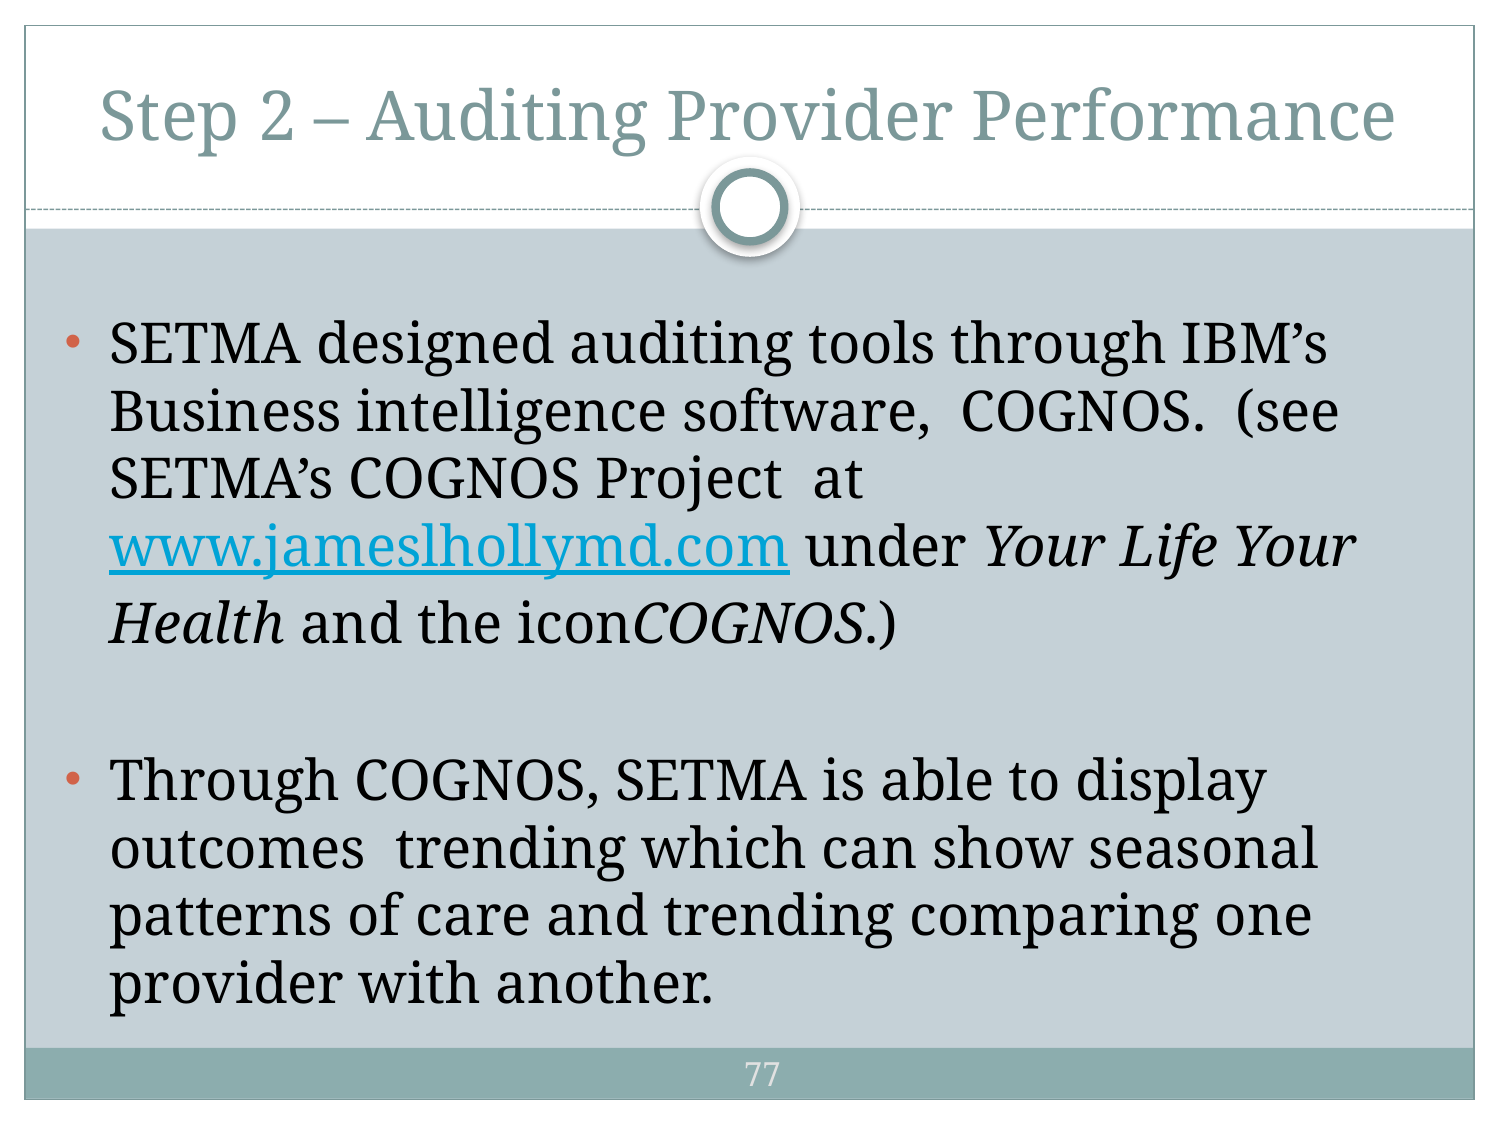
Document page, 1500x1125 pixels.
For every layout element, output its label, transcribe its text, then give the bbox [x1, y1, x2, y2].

slide_number 77 [725, 1040, 800, 1113]
list SETMA designed auditing tools through IBM’s Business intelligence software, COGNOS. (see SETMA’s COGNOS Project at www.jameslhollymd.com under Your Life Your Health and the iconCOGNOS.) Through COGNOS, SETMA is able to display outcomes trending which can show seasonal patterns of care and trending comparing one provider with another. [49, 299, 1445, 1063]
title Step 2 – Auditing Provider Performance [49, 37, 1450, 163]
